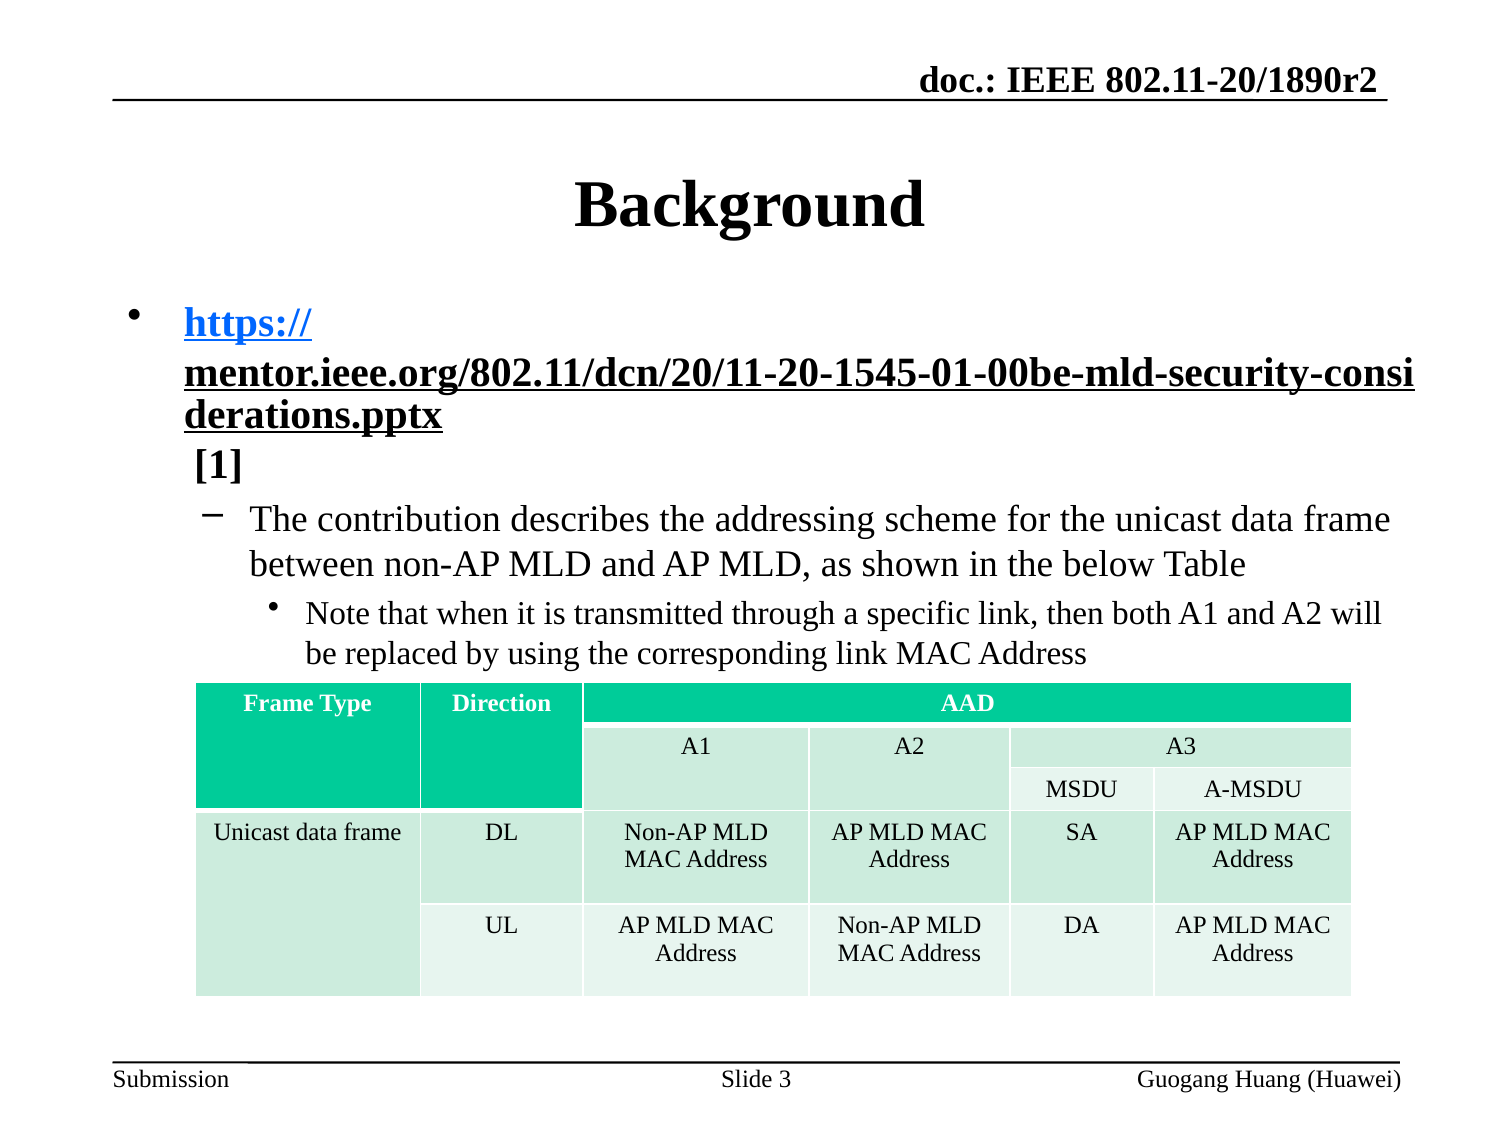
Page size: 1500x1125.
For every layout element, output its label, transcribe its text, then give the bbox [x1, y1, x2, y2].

table_cell DL [421, 813, 582, 903]
table_cell AP MLD MAC Address [1155, 811, 1351, 903]
table_cell Unicast data frame [196, 813, 420, 996]
table_cell DA [1011, 905, 1153, 996]
title Background [112, 112, 1388, 287]
slide_number Slide 3 [712, 1061, 800, 1093]
table_header AAD [584, 683, 1351, 722]
table_cell AP MLD MAC Address [584, 905, 808, 996]
table_header Frame Type [196, 683, 420, 808]
table_cell A-MSDU [1155, 768, 1351, 810]
table_cell Non-AP MLD MAC Address [584, 811, 808, 903]
table_header Direction [421, 683, 582, 808]
table_cell SA [1011, 811, 1153, 903]
table_cell AP MLD MAC Address [1155, 905, 1351, 996]
table_cell A2 [810, 728, 1009, 810]
table_cell AP MLD MAC Address [810, 811, 1009, 903]
table_cell MSDU [1011, 768, 1153, 810]
footer Guogang Huang (Huawei) [1133, 1061, 1402, 1093]
list https://mentor.ieee.org/802.11/dcn/20/11-20-1545-01-00be-mld-security-considerations.pptx [1] The contribution describes the addressing scheme for the unicast data frame between non-AP MLD and AP MLD, as shown in the below Table Note that when it is transmitted through a specific link, then both A1 and A2 will be replaced by using the corresponding link MAC Address But it does not provide a solution for unicast management frames. [112, 287, 1436, 1002]
table_cell A3 [1011, 728, 1351, 767]
table_cell Non-AP MLD MAC Address [810, 905, 1009, 996]
table_cell UL [421, 905, 582, 996]
table_cell A1 [584, 728, 808, 810]
